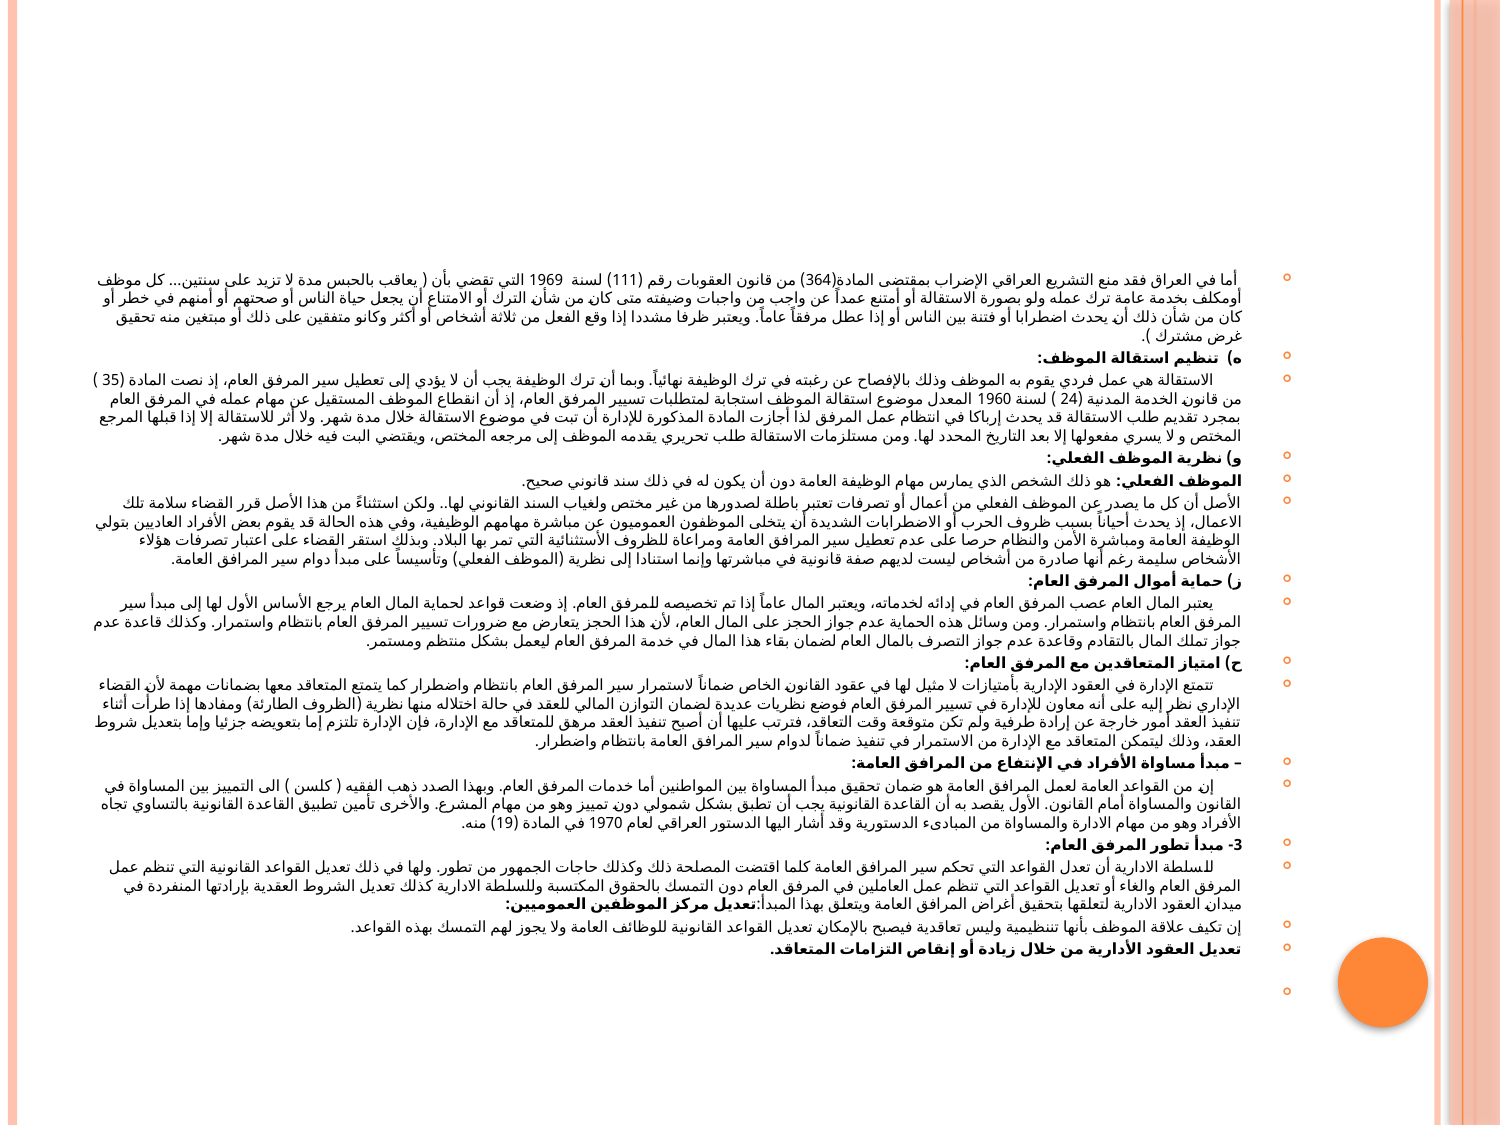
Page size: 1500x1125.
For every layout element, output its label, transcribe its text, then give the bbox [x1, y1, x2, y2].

list أما في العراق فقد منع التشريع العراقي الإضراب بمقتضى المادة(364) من قانون العقوبات رقم (111) لسنة 1969 التي تقضي بأن ( يعاقب بالحبس مدة لا تزيد على سنتين... كل موظف أومكلف بخدمة عامة ترك عمله ولو بصورة الاستقالة أو أمتنع عمداً عن واجب من واجبات وضيفته متى كان من شأن الترك أو الامتناع أن يجعل حياة الناس أو صحتهم أو أمنهم في خطر أو كان من شأن ذلك أن يحدث اضطرابا أو فتنة بين الناس أو إذا عطل مرفقاً عاماً. ويعتبر ظرفا مشددا إذا وقع الفعل من ثلاثة أشخاص أو أكثر وكانو متفقين على ذلك أو مبتغين منه تحقيق غرض مشترك ). ه) تنظيم استقالة الموظف: الاستقالة هي عمل فردي يقوم به الموظف وذلك بالإفصاح عن رغبته في ترك الوظيفة نهائياً. وبما أن ترك الوظيفة يجب أن لا يؤدي إلى تعطيل سير المرفق العام، إذ نصت المادة (35 ) من قانون الخدمة المدنية (24 ) لسنة 1960 المعدل موضوع استقالة الموظف استجابة لمتطلبات تسيير المرفق العام، إذ أن انقطاع الموظف المستقيل عن مهام عمله في المرفق العام بمجرد تقديم طلب الاستقالة قد يحدث إرباكا في انتظام عمل المرفق لذا أجازت المادة المذكورة للإدارة أن تبت في موضوع الاستقالة خلال مدة شهر. ولا أثر للاستقالة إلا إذا قبلها المرجع المختص و لا يسري مفعولها إلا بعد التاريخ المحدد لها. ومن مستلزمات الاستقالة طلب تحريري يقدمه الموظف إلى مرجعه المختص، ويقتضي البت فيه خلال مدة شهر. و) نظرية الموظف الفعلي: الموظف الفعلي: هو ذلك الشخص الذي يمارس مهام الوظيفة العامة دون أن يكون له في ذلك سند قانوني صحيح. الأصل أن كل ما يصدر عن الموظف الفعلي من أعمال أو تصرفات تعتبر باطلة لصدورها من غير مختص ولغياب السند القانوني لها.. ولكن استثناءً من هذا الأصل قرر القضاء سلامة تلك الاعمال، إذ يحدث أحياناً بسبب ظروف الحرب أو الاضطرابات الشديدة أن يتخلى الموظفون العموميون عن مباشرة مهامهم الوظيفية، وفي هذه الحالة قد يقوم بعض الأفراد العاديين بتولي الوظيفة العامة ومباشرة الأمن والنظام حرصا على عدم تعطيل سير المرافق العامة ومراعاة للظروف الأستثنائية التي تمر بها البلاد. وبذلك استقر القضاء على اعتبار تصرفات هؤلاء الأشخاص سليمة رغم أنها صادرة من أشخاص ليست لديهم صفة قانونية في مباشرتها وإنما استنادا إلى نظرية (الموظف الفعلي) وتأسيساً على مبدأ دوام سير المرافق العامة. ز) حماية أموال المرفق العام: يعتبر المال العام عصب المرفق العام في إدائه لخدماته، ويعتبر المال عاماً إذا تم تخصيصه للمرفق العام. إذ وضعت قواعد لحماية المال العام يرجع الأساس الأول لها إلى مبدأ سير المرفق العام بانتظام واستمرار. ومن وسائل هذه الحماية عدم جواز الحجز على المال العام، لأن هذا الحجز يتعارض مع ضرورات تسيير المرفق العام بانتظام واستمرار. وكذلك قاعدة عدم جواز تملك المال بالتقادم وقاعدة عدم جواز التصرف بالمال العام لضمان بقاء هذا المال في خدمة المرفق العام ليعمل بشكل منتظم ومستمر. ح) امتياز المتعاقدين مع المرفق العام: تتمتع الإدارة في العقود الإدارية بأمتيازات لا مثيل لها في عقود القانون الخاص ضماناً لاستمرار سير المرفق العام بانتظام واضطرار كما يتمتع المتعاقد معها بضمانات مهمة لأن القضاء الإداري نظر إليه على أنه معاون للإدارة في تسيير المرفق العام فوضع نظريات عديدة لضمان التوازن المالي للعقد في حالة اختلاله منها نظرية (الظروف الطارئة) ومفادها إذا طرأت أثناء تنفيذ العقد أمور خارجة عن إرادة طرفية ولم تكن متوقعة وقت التعاقد، فترتب عليها أن أصبح تنفيذ العقد مرهق للمتعاقد مع الإدارة، فإن الإدارة تلتزم إما بتعويضه جزئيا وإما بتعديل شروط العقد، وذلك ليتمكن المتعاقد مع الإدارة من الاستمرار في تنفيذ ضماناً لدوام سير المرافق العامة بانتظام واضطرار. – مبدأ مساواة الأفراد في الإنتفاع من المرافق العامة: إن من القواعد العامة لعمل المرافق العامة هو ضمان تحقيق مبدأ المساواة بين المواطنين أما خدمات المرفق العام. وبهذا الصدد ذهب الفقيه ( كلسن ) الى التمييز بين المساواة في القانون والمساواة أمام القانون. الأول يقصد به أن القاعدة القانونية يجب أن تطبق بشكل شمولي دون تمييز وهو من مهام المشرع. والأخرى تأمين تطبيق القاعدة القانونية بالتساوي تجاه الأفراد وهو من مهام الادارة والمساواة من المبادىء الدستورية وقد أشار اليها الدستور العراقي لعام 1970 في المادة (19) منه. 3- مبدأ تطور المرفق العام: للسلطة الادارية أن تعدل القواعد التي تحكم سير المرافق العامة كلما اقتضت المصلحة ذلك وكذلك حاجات الجمهور من تطور. ولها في ذلك تعديل القواعد القانونية التي تنظم عمل المرفق العام والغاء أو تعديل القواعد التي تنظم عمل العاملين في المرفق العام دون التمسك بالحقوق المكتسبة وللسلطة الادارية كذلك تعديل الشروط العقدية بإرادتها المنفردة في ميدان العقود الادارية لتعلقها بتحقيق أغراض المرافق العامة ويتعلق بهذا المبدأ:تعديل مركز الموظفين العموميين: إن تكيف علاقة الموظف بأنها تننظيمية وليس تعاقدية فيصبح بالإمكان تعديل القواعد القانونية للوظائف العامة ولا يجوز لهم التمسك بهذه القواعد. تعديل العقود الأدارية من خلال زيادة أو إنقاص التزامات المتعاقد. [75, 262, 1300, 1062]
